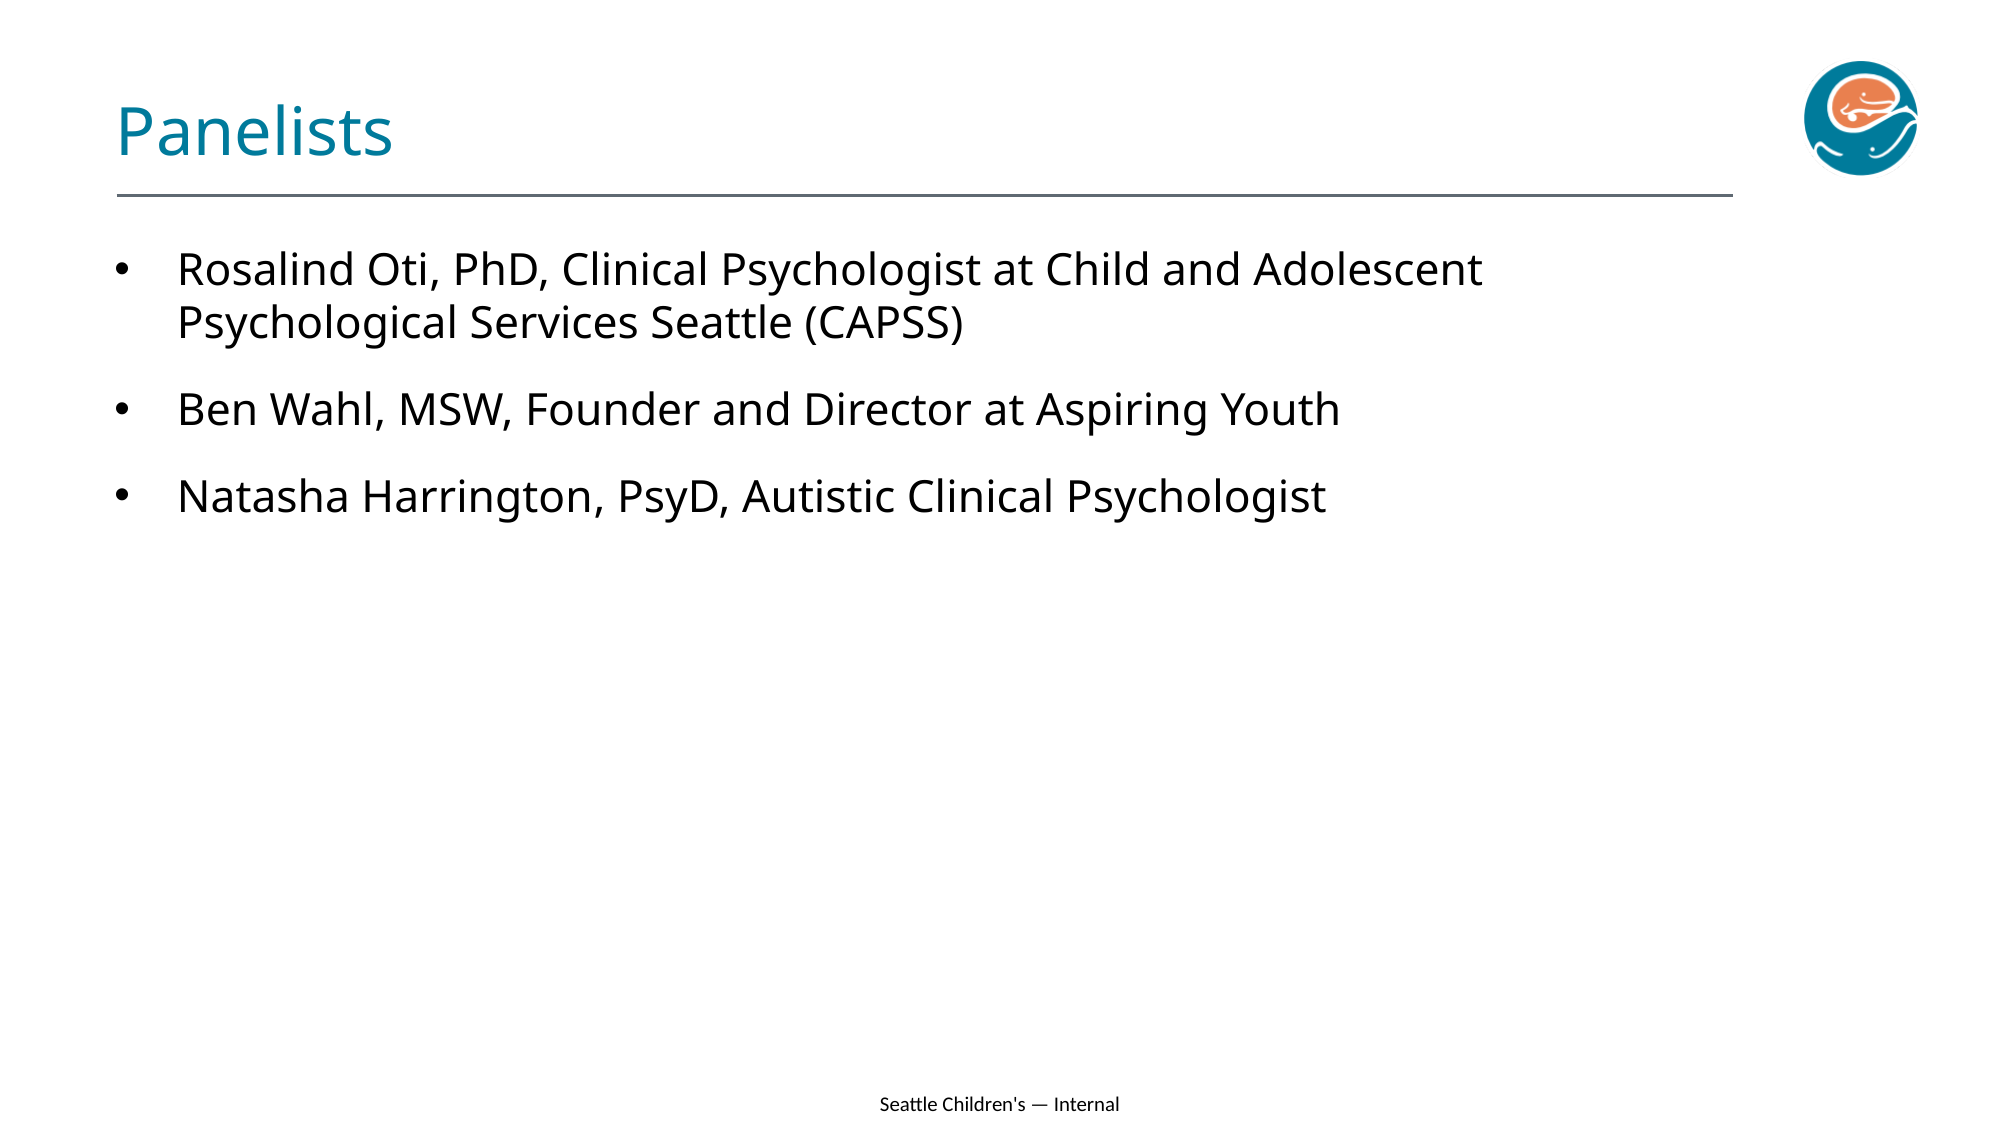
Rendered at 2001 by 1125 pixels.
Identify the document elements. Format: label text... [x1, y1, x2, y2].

list Panelists [101, 78, 1468, 179]
list Rosalind Oti, PhD, Clinical Psychologist at Child and Adolescent Psychological Services Seattle (CAPSS) Ben Wahl, MSW, Founder and Director at Aspiring Youth Natasha Harrington, PsyD, Autistic Clinical Psychologist [99, 233, 1600, 385]
